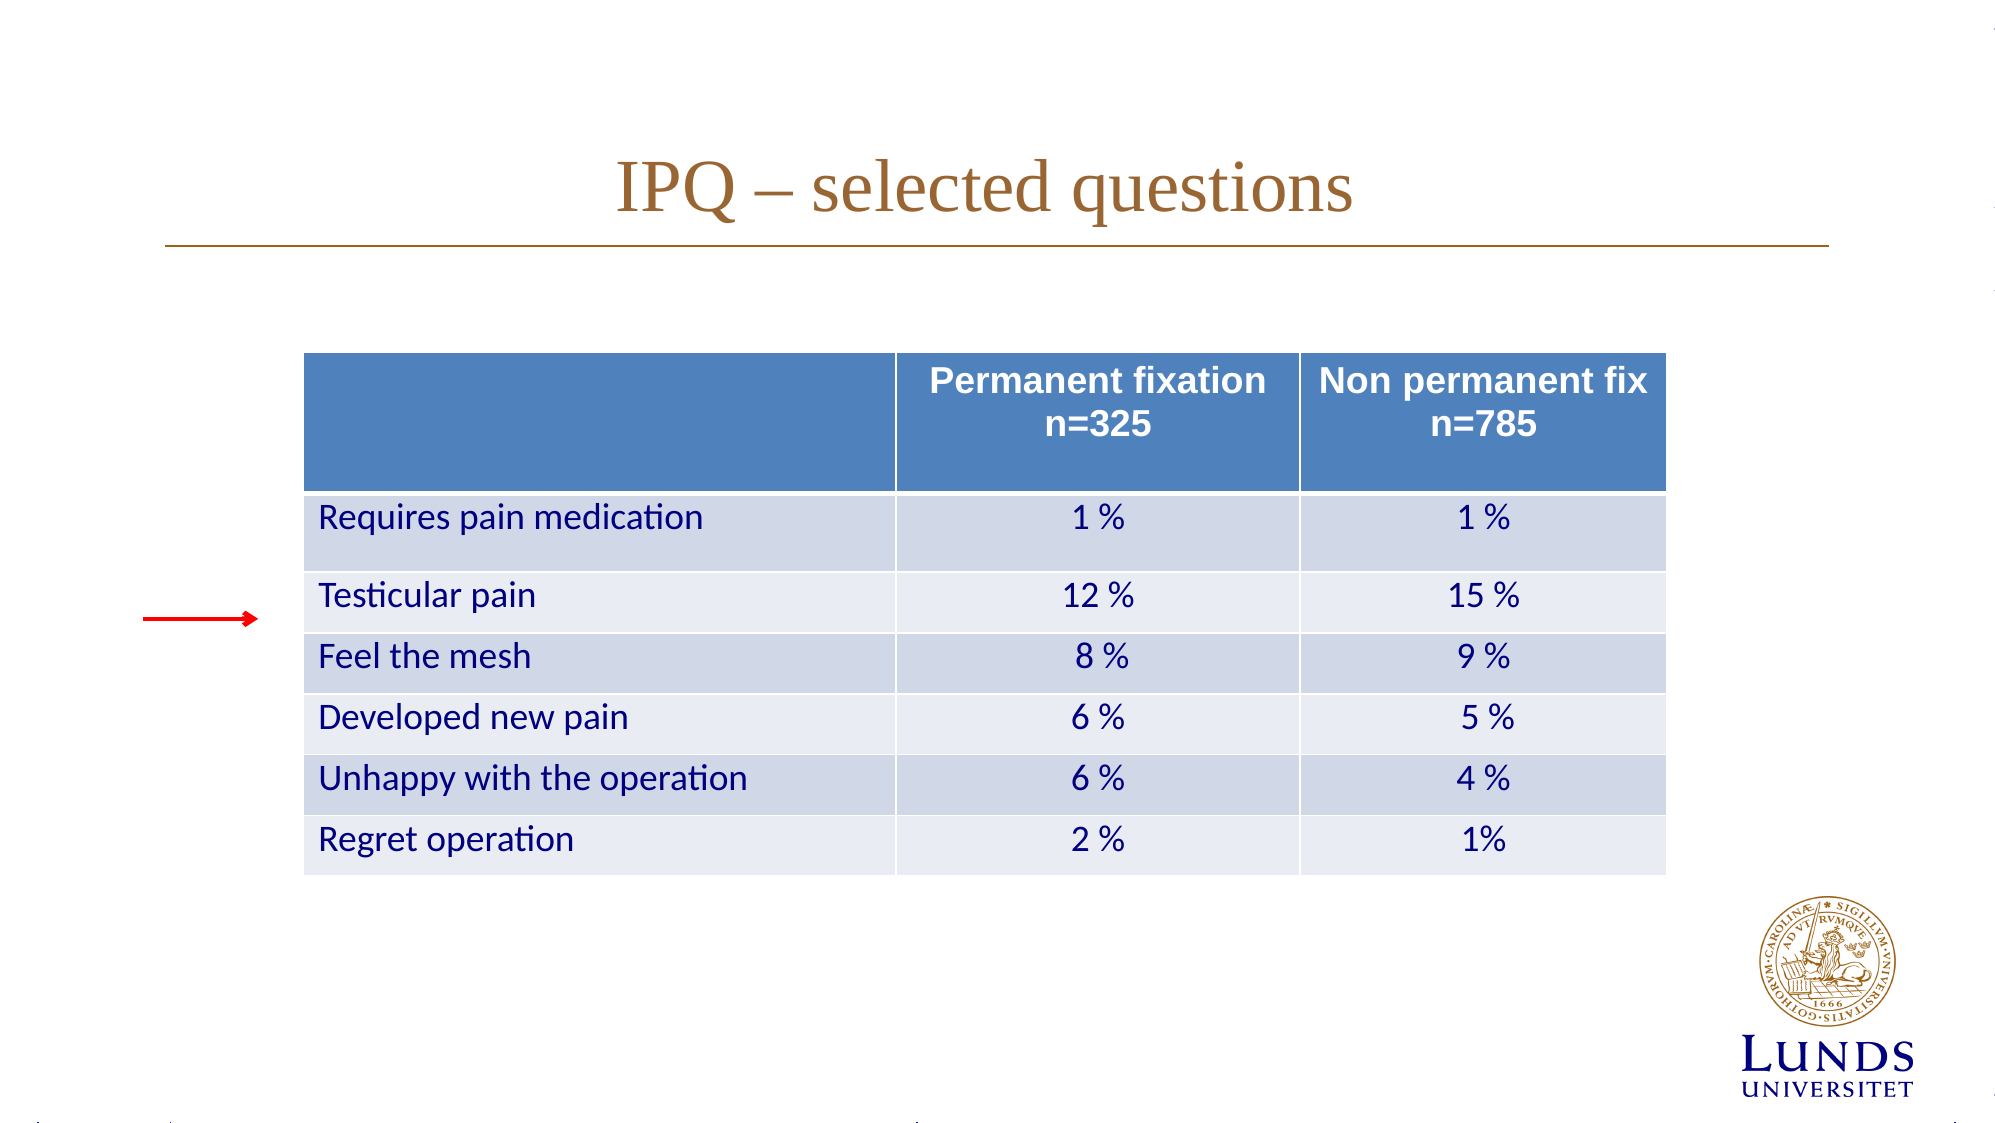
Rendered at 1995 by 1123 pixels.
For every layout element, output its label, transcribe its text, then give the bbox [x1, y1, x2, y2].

table_header [304, 353, 895, 491]
table_cell 4 % [1301, 755, 1666, 815]
table_header Non permanent fix n=785 [1301, 353, 1666, 491]
picture [1742, 896, 1913, 1097]
table_cell Regret operation [304, 816, 895, 875]
title IPQ – selected questions [142, 46, 1829, 234]
table_cell 9 % [1301, 634, 1666, 693]
table_cell 6 % [897, 755, 1299, 815]
table_cell 8 % [897, 634, 1299, 693]
table_cell 1 % [1301, 496, 1666, 571]
table_cell 15 % [1301, 573, 1666, 632]
table_cell Testicular pain [304, 573, 895, 632]
table_cell 1 % [897, 496, 1299, 571]
table_cell 2 % [897, 816, 1299, 875]
table_cell Unhappy with the operation [304, 755, 895, 815]
table_cell 5 % [1301, 695, 1666, 754]
table_cell 6 % [897, 695, 1299, 754]
table_cell Developed new pain [304, 695, 895, 754]
table_header Permanent fixation n=325 [897, 353, 1299, 491]
table_cell 1% [1301, 816, 1666, 875]
table_cell Requires pain medication [304, 496, 895, 571]
table_cell Feel the mesh [304, 634, 895, 693]
table_cell 12 % [897, 573, 1299, 632]
